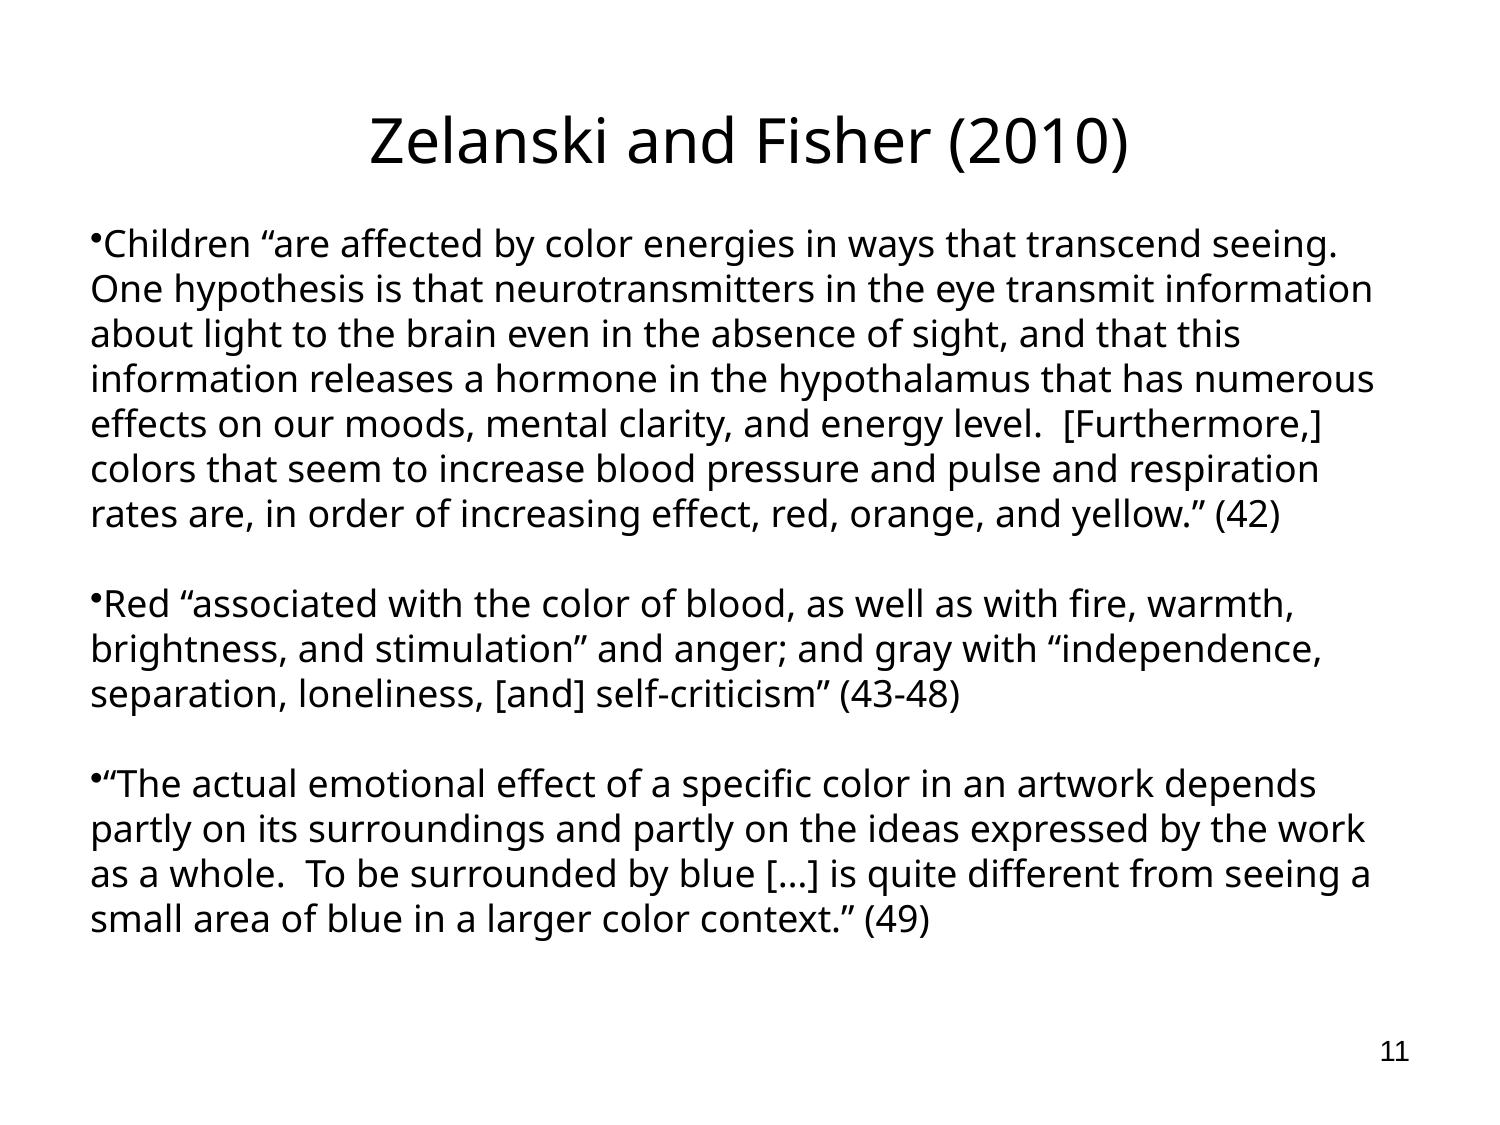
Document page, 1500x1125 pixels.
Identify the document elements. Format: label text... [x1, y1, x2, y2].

list Children “are affected by color energies in ways that transcend seeing. One hypothesis is that neurotransmitters in the eye transmit information about light to the brain even in the absence of sight, and that this information releases a hormone in the hypothalamus that has numerous effects on our moods, mental clarity, and energy level. [Furthermore,] colors that seem to increase blood pressure and pulse and respiration rates are, in order of increasing effect, red, orange, and yellow.” (42) Red “associated with the color of blood, as well as with fire, warmth, brightness, and stimulation” and anger; and gray with “independence, separation, loneliness, [and] self-criticism” (43-48) “The actual emotional effect of a specific color in an artwork depends partly on its surroundings and partly on the ideas expressed by the work as a whole. To be surrounded by blue […] is quite different from seeing a small area of blue in a larger color context.” (49) [74, 212, 1426, 1006]
slide_number 11 [1074, 1024, 1426, 1103]
title Zelanski and Fisher (2010) [74, 44, 1426, 212]
